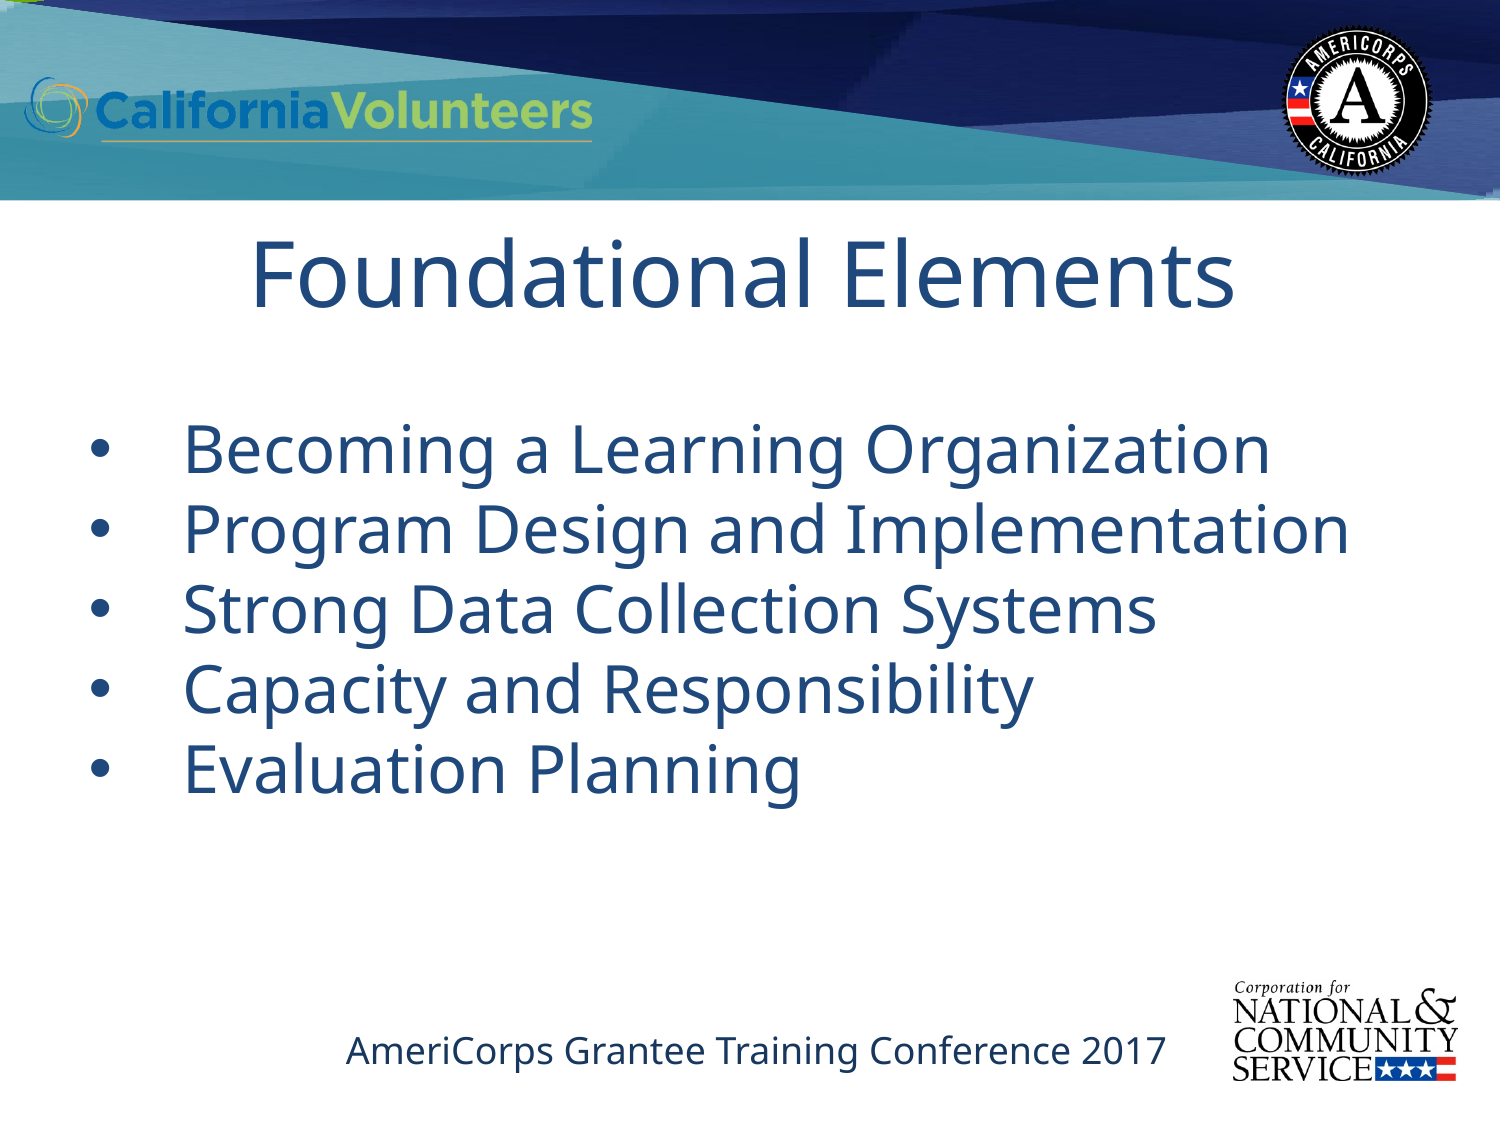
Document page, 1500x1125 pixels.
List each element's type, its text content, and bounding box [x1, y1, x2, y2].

text_box Foundational Elements [186, 211, 1324, 333]
picture [1233, 980, 1459, 1081]
picture [0, 0, 1500, 201]
text_box AmeriCorps Grantee Training Conference 2017 [78, 1019, 1228, 1080]
text_box Becoming a Learning Organization Program Design and Implementation Strong Data Collection Systems Capacity and Responsibility Evaluation Planning [73, 399, 1408, 895]
